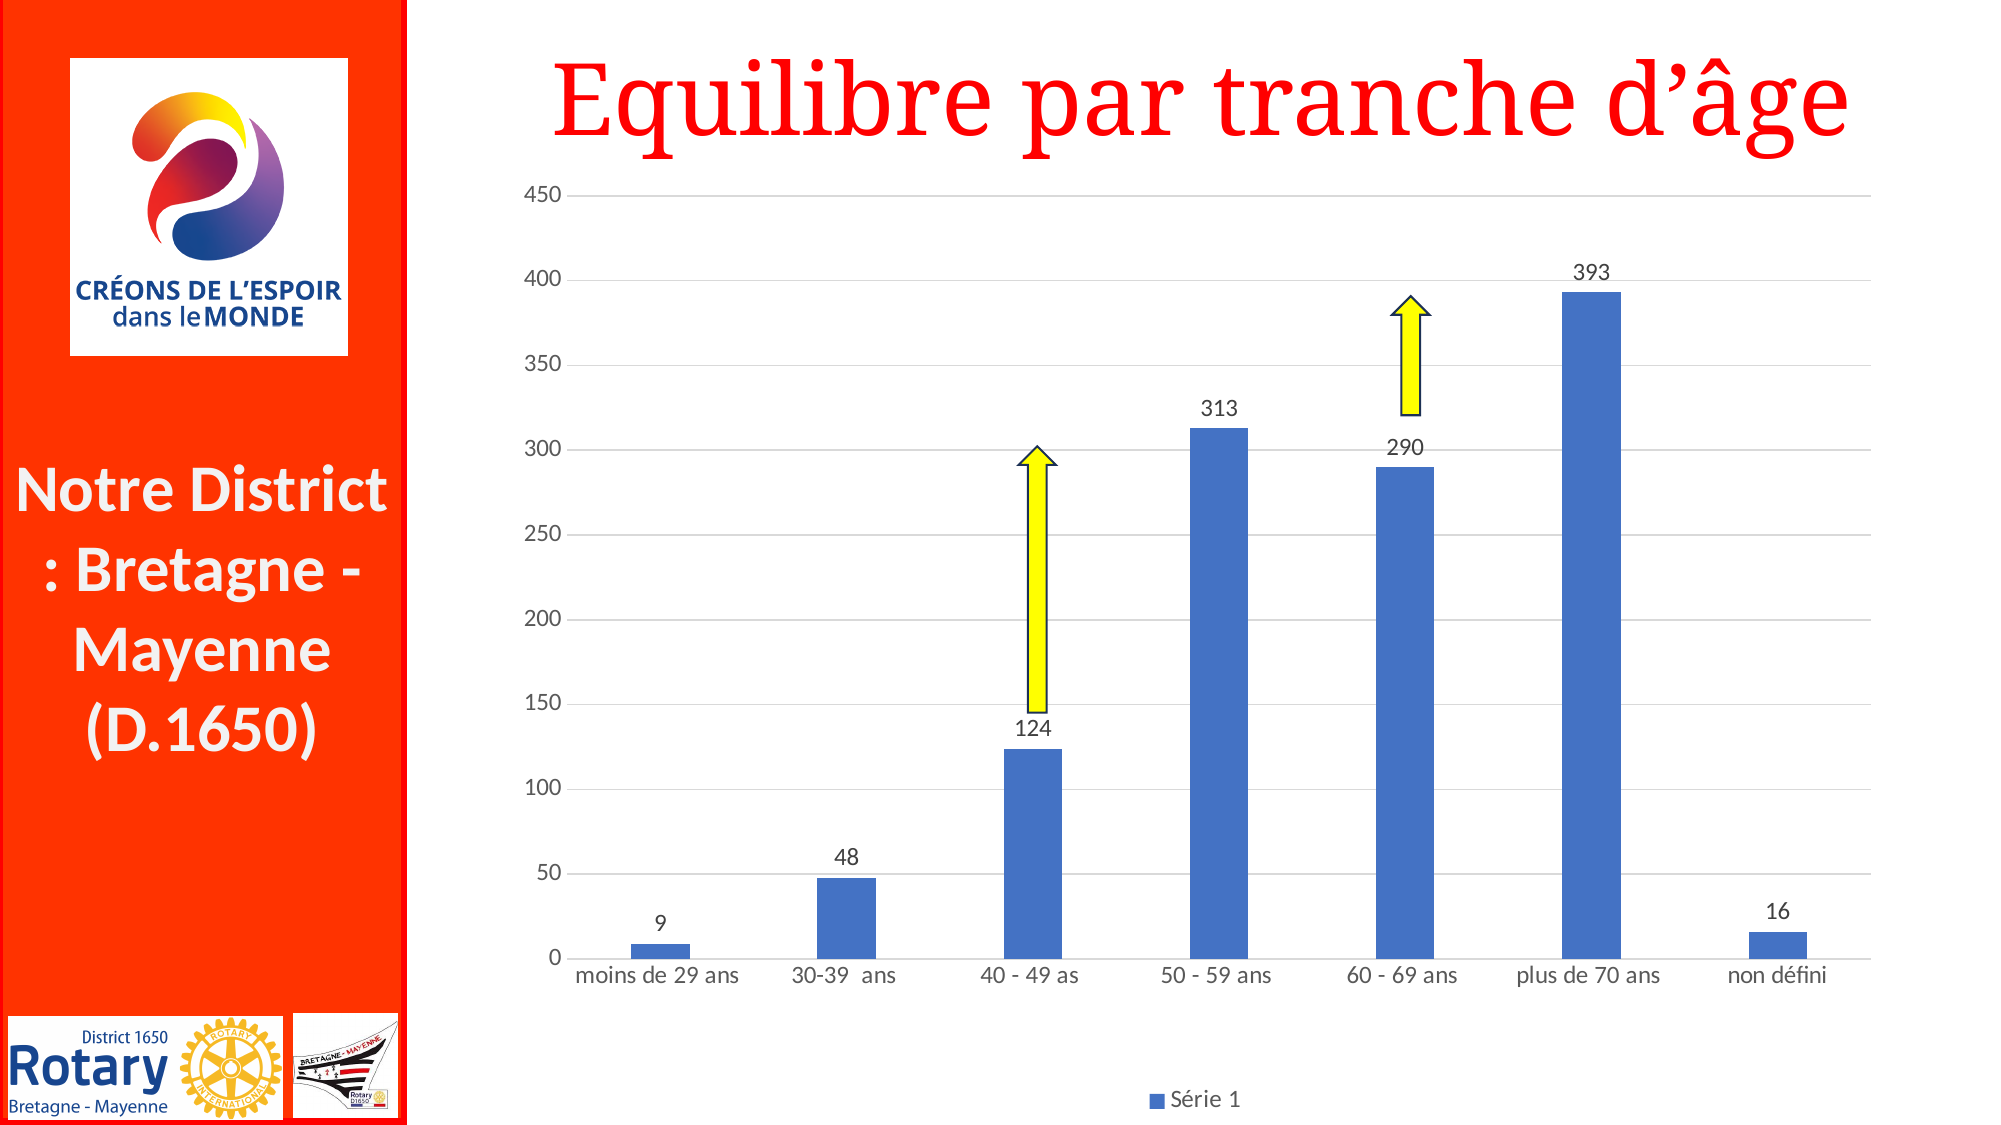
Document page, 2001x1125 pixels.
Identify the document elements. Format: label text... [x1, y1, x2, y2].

picture [69, 57, 349, 356]
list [293, 1013, 398, 1118]
text_box [0, 773, 405, 1123]
text_box [0, 0, 405, 437]
text_box Equilibre par tranche d’âge [404, 28, 2000, 164]
chart [494, 159, 1896, 1120]
text_box Notre District : Bretagne -Mayenne (D.1650) [0, 437, 405, 773]
picture [8, 1016, 283, 1121]
